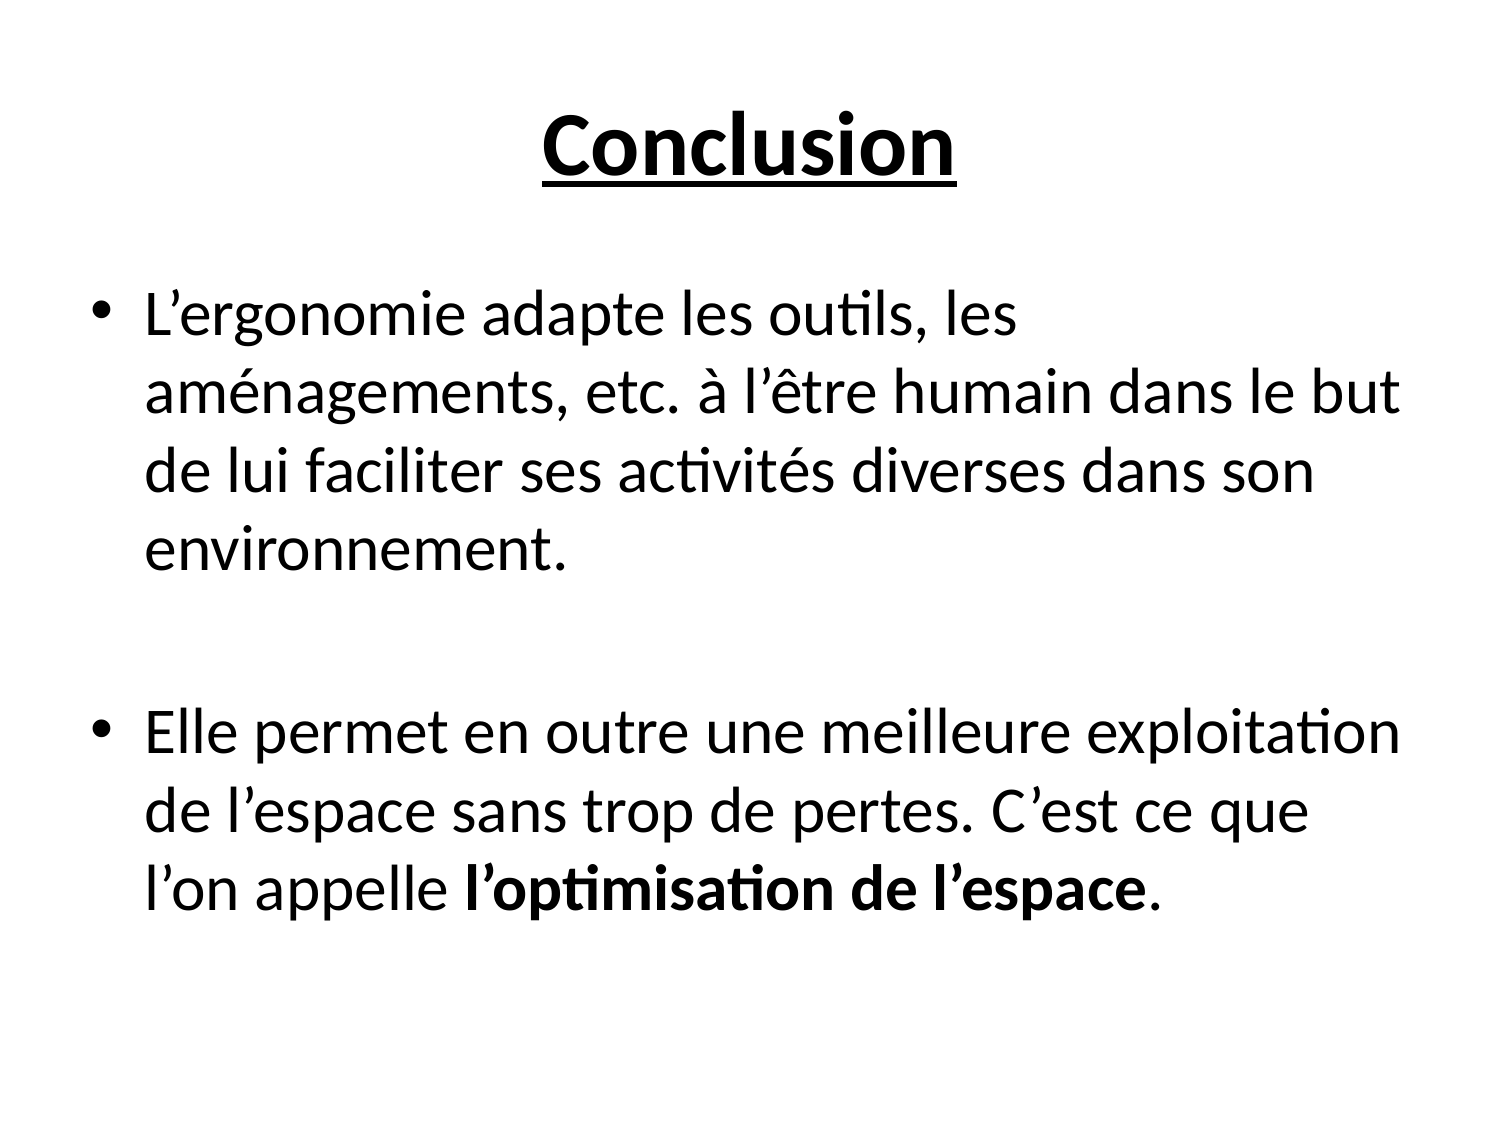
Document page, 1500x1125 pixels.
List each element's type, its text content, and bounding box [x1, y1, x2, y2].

title Conclusion [75, 45, 1425, 233]
list L’ergonomie adapte les outils, les aménagements, etc. à l’être humain dans le but de lui faciliter ses activités diverses dans son environnement. Elle permet en outre une meilleure exploitation de l’espace sans trop de pertes. C’est ce que l’on appelle l’optimisation de l’espace. [75, 262, 1425, 1005]
